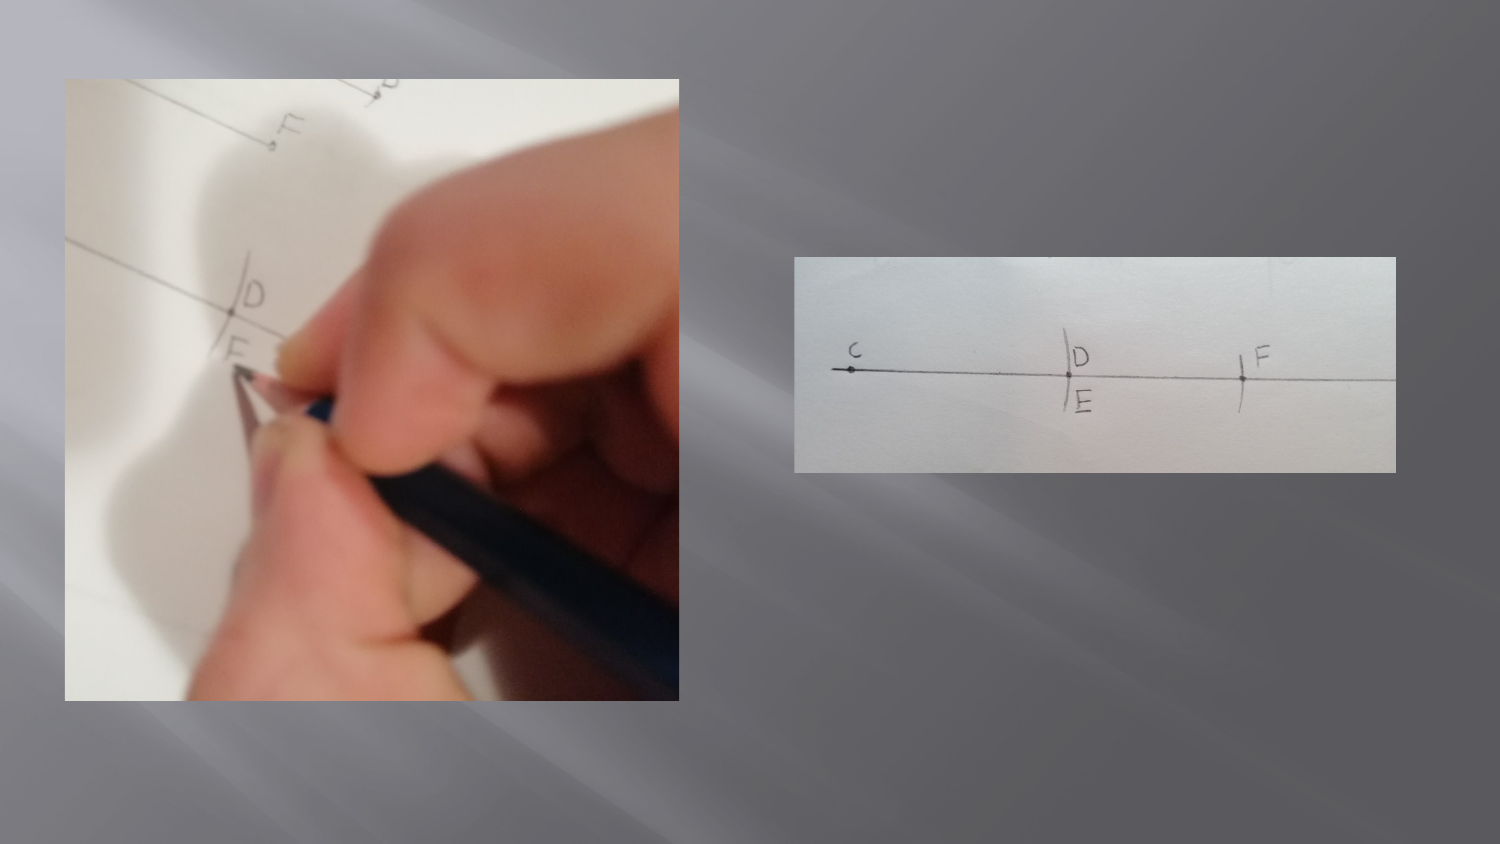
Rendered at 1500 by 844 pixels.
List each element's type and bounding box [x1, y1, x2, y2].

picture [794, 257, 1397, 473]
picture [64, 79, 680, 724]
